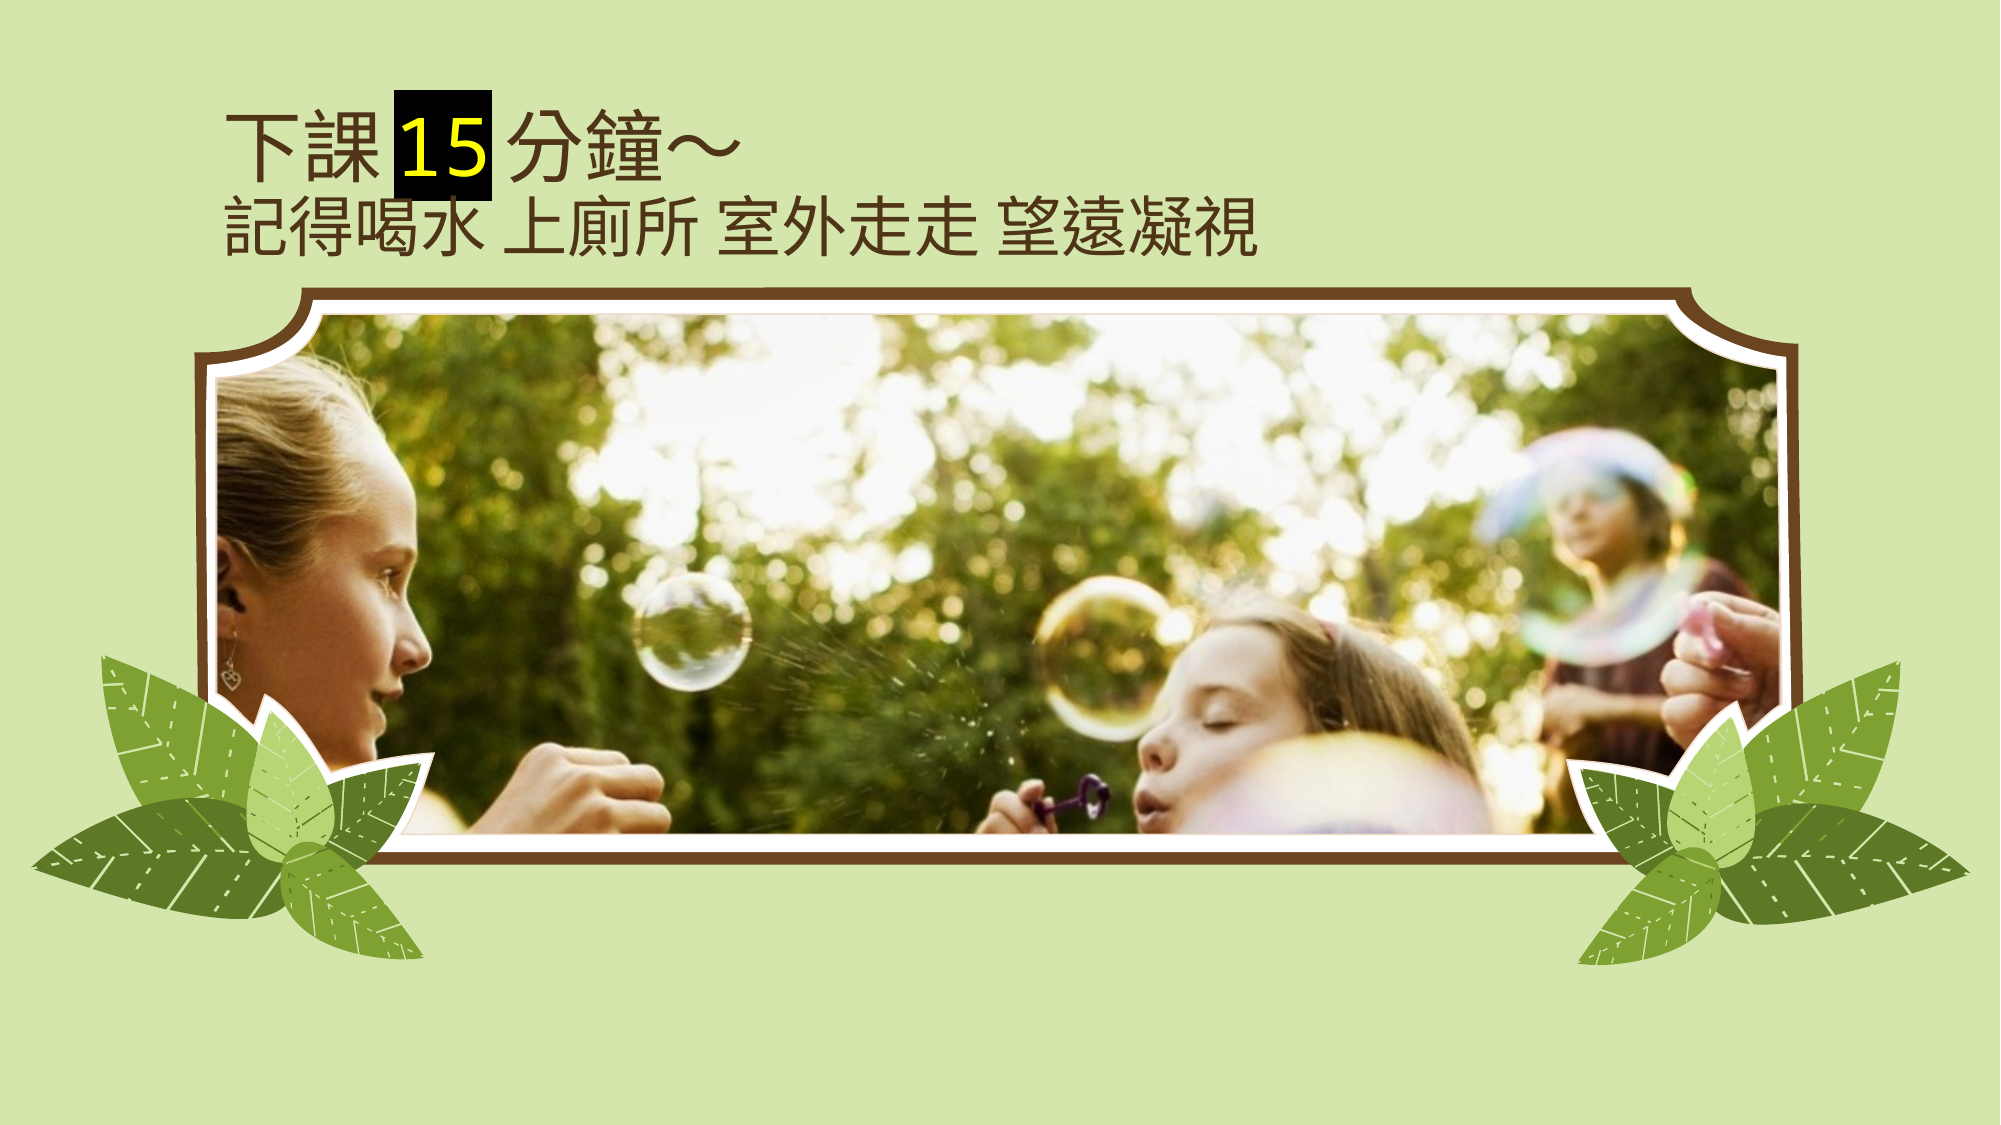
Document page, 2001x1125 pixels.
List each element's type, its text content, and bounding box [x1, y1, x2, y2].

picture [215, 314, 1782, 835]
title 下課15分鐘～ 記得喝水 上廁所 室外走走 望遠凝視 [207, 98, 1782, 274]
